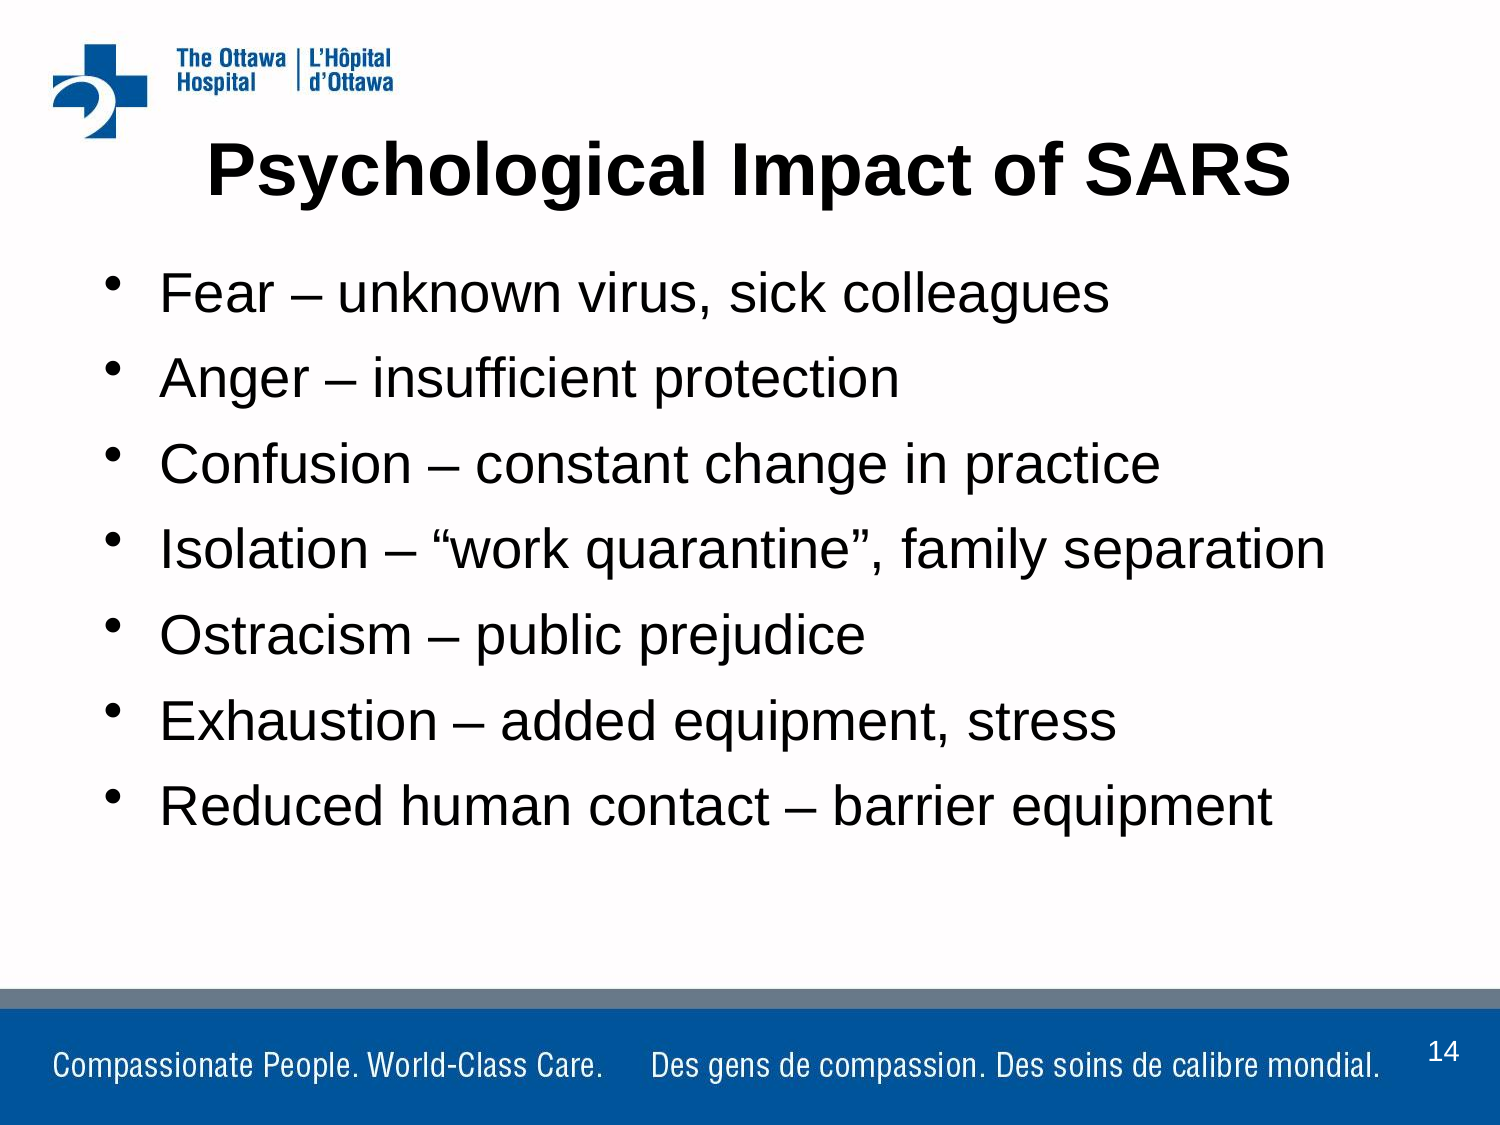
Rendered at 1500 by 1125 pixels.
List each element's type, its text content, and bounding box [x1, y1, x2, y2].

picture [0, 0, 1500, 1125]
title Psychological Impact of SARS [112, 71, 1388, 241]
list Fear – unknown virus, sick colleagues Anger – insufficient protection Confusion – constant change in practice Isolation – “work quarantine”, family separation Ostracism – public prejudice Exhaustion – added equipment, stress Reduced human contact – barrier equipment [88, 241, 1448, 918]
slide_number 14 [1124, 1024, 1476, 1103]
